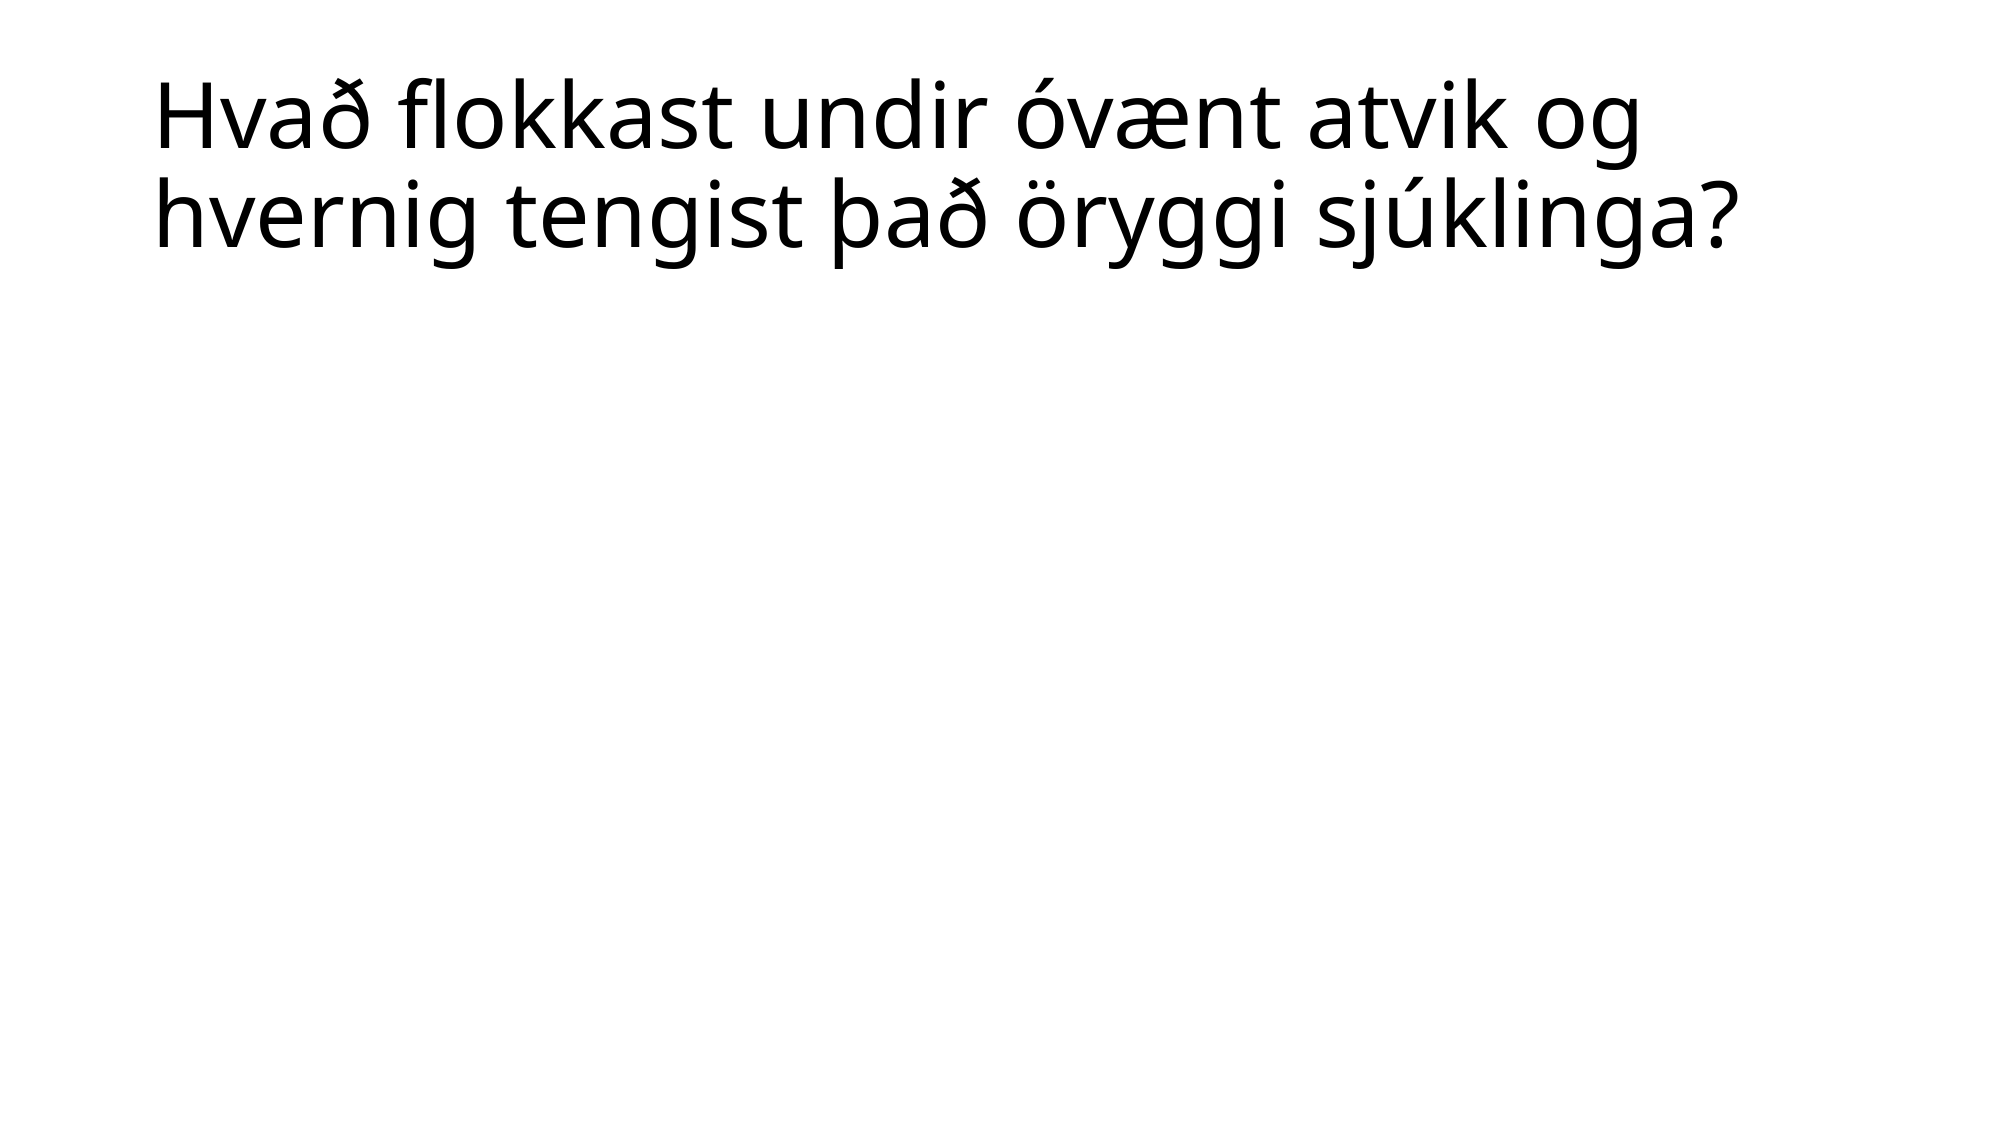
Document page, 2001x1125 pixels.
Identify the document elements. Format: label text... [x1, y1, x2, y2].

title Hvað flokkast undir óvænt atvik og hvernig tengist það öryggi sjúklinga? [137, 59, 1863, 278]
